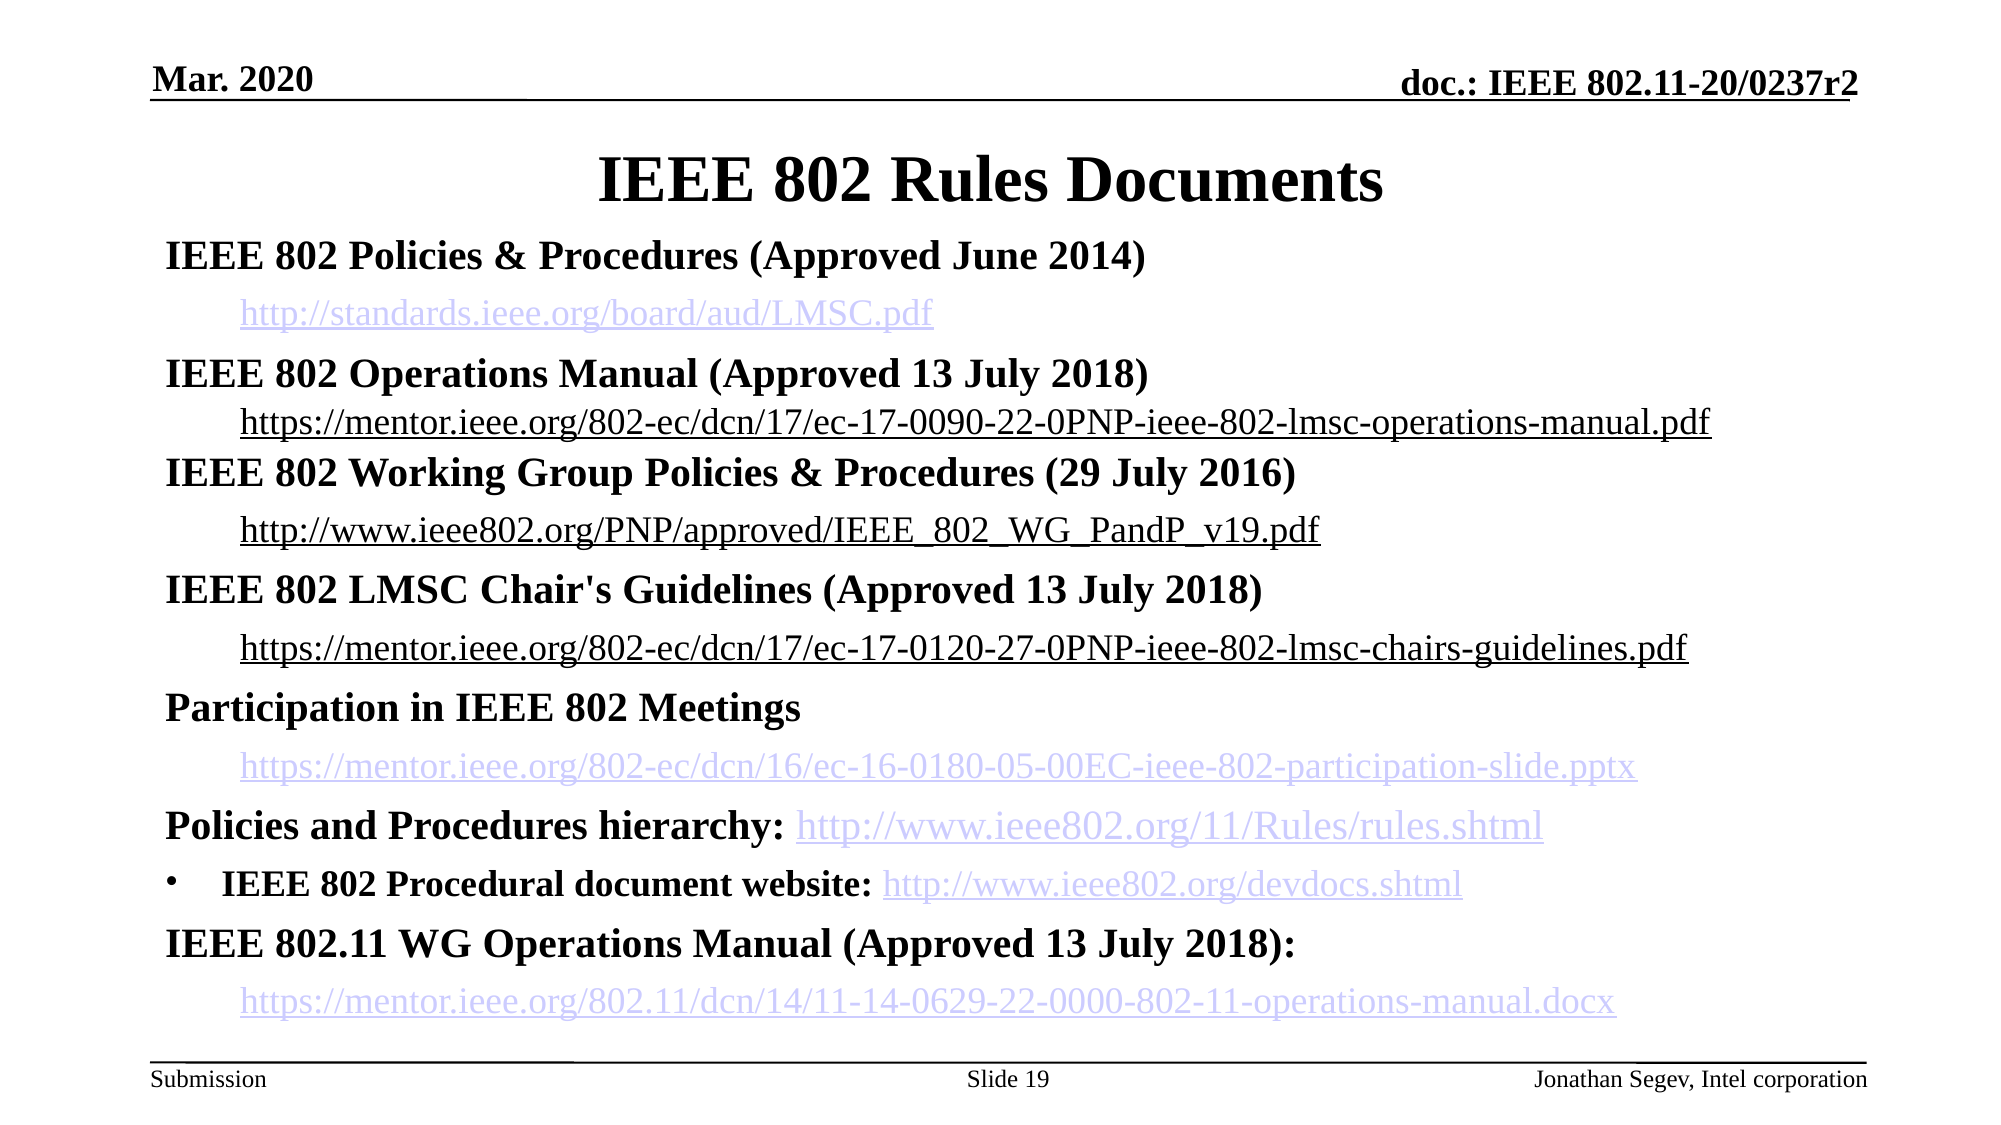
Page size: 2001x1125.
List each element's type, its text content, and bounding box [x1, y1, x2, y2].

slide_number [152, 54, 563, 100]
slide_number Slide 19 [950, 1061, 1067, 1123]
footer Jonathan Segev, Intel corporation [1171, 1061, 1869, 1093]
title IEEE 802 Rules Documents [149, 112, 1850, 219]
list IEEE 802 Policies & Procedures (Approved June 2014) http://standards.ieee.org/board/aud/LMSC.pdf IEEE 802 Operations Manual (Approved 13 July 2018) https://mentor.ieee.org/802-ec/dcn/17/ec-17-0090-22-0PNP-ieee-802-lmsc-operations-manual.pdf IEEE 802 Working Group Policies & Procedures (29 July 2016) http://www.ieee802.org/PNP/approved/IEEE_802_WG_PandP_v19.pdf IEEE 802 LMSC Chair's Guidelines (Approved 13 July 2018) https://mentor.ieee.org/802-ec/dcn/17/ec-17-0120-27-0PNP-ieee-802-lmsc-chairs-guidelines.pdf Participation in IEEE 802 Meetings https://mentor.ieee.org/802-ec/dcn/16/ec-16-0180-05-00EC-ieee-802-participation-slide.pptx Policies and Procedures hierarchy: http://www.ieee802.org/11/Rules/rules.shtml IEEE 802 Procedural document website: http://www.ieee802.org/devdocs.shtml IEEE 802.11 WG Operations Manual (Approved 13 July 2018): https://mentor.ieee.org/802.11/dcn/14/11-14-0629-22-0000-802-11-operations-manual.docx [149, 219, 1850, 1003]
